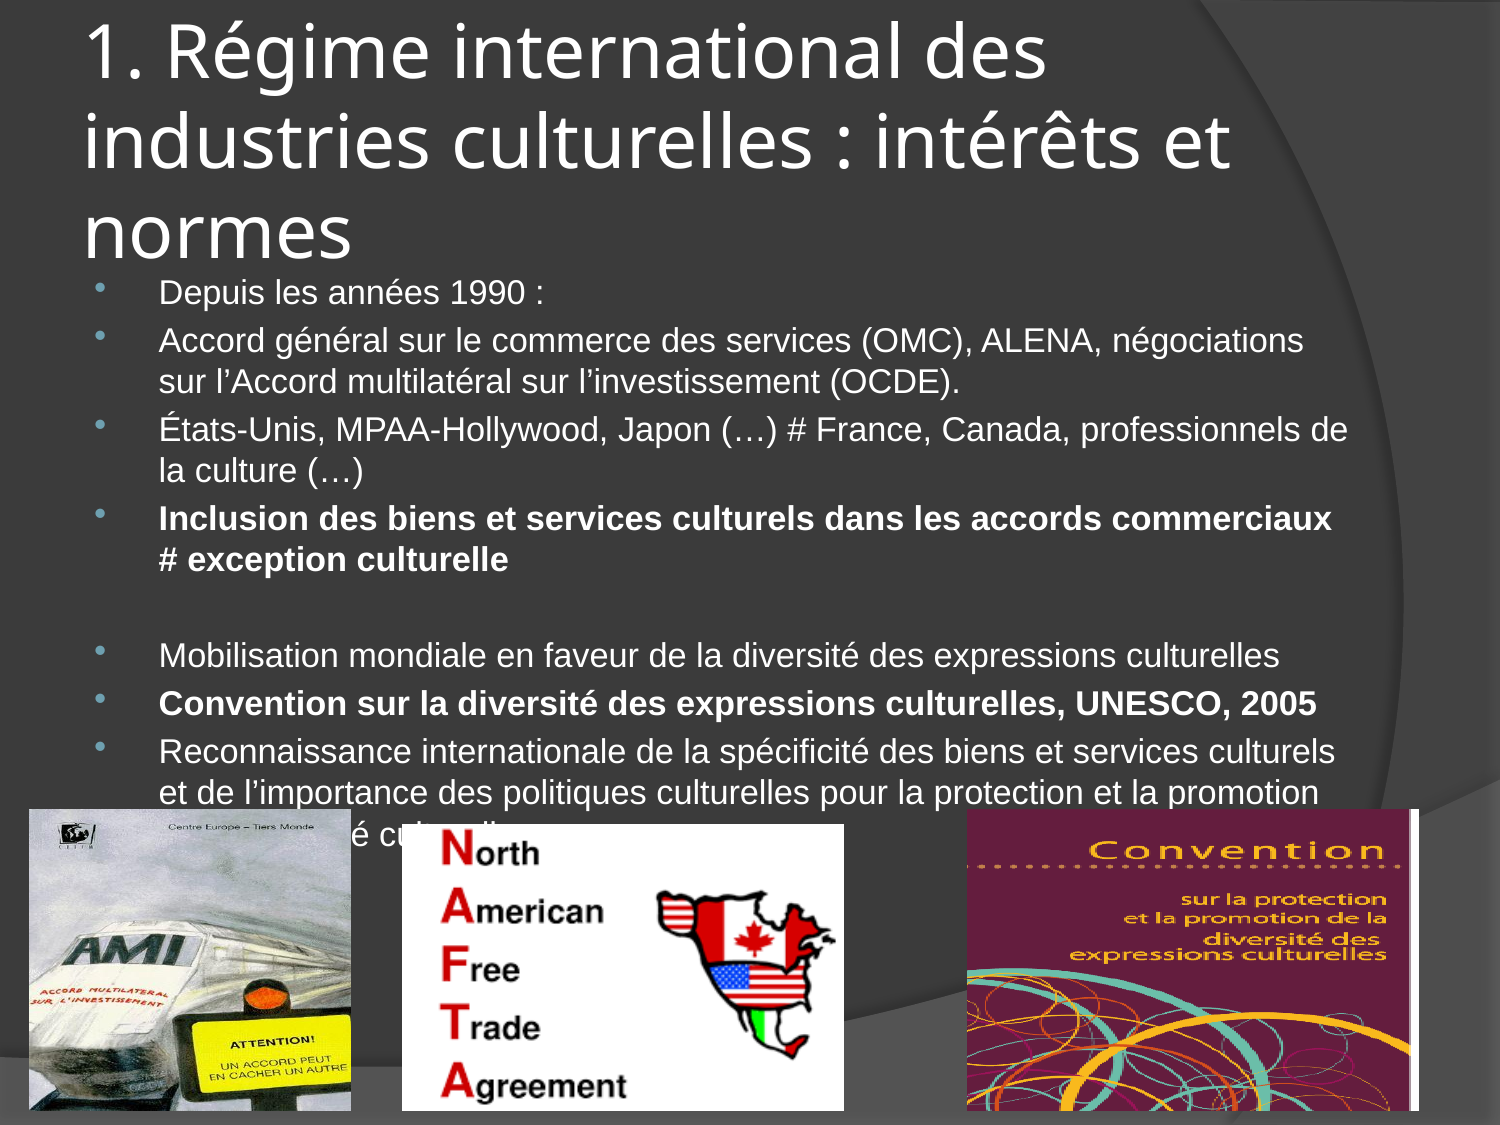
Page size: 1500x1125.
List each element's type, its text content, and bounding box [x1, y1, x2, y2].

title 1. Régime international des industries culturelles : intérêts et normes [75, 45, 1300, 233]
picture [401, 824, 845, 1111]
list Depuis les années 1990 : Accord général sur le commerce des services (OMC), ALENA, négociations sur l’Accord multilatéral sur l’investissement (OCDE). États-Unis, MPAA-Hollywood, Japon (…) # France, Canada, professionnels de la culture (…) Inclusion des biens et services culturels dans les accords commerciaux # exception culturelle Mobilisation mondiale en faveur de la diversité des expressions culturelles Convention sur la diversité des expressions culturelles, UNESCO, 2005 Reconnaissance internationale de la spécificité des biens et services culturels et de l’importance des politiques culturelles pour la protection et la promotion de la diversité culturelle [75, 262, 1370, 882]
picture [967, 809, 1419, 1111]
picture [28, 809, 351, 1111]
